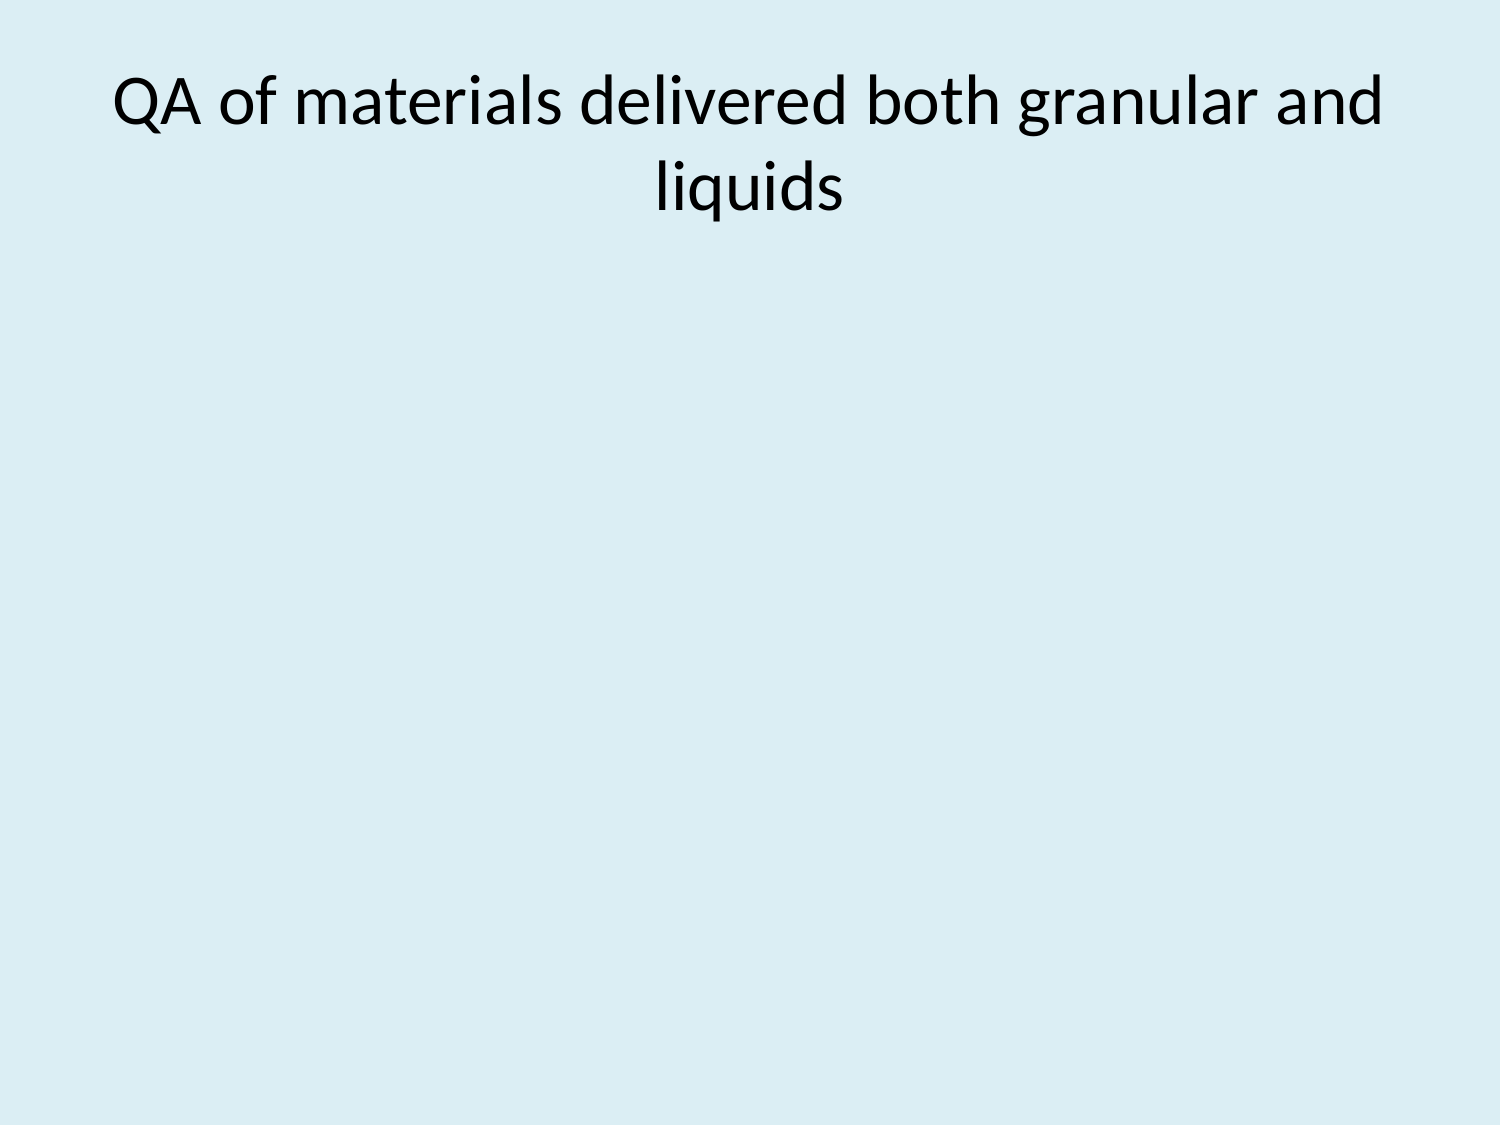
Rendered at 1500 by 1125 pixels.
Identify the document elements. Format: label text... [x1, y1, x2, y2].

title QA of materials delivered both granular and liquids [75, 45, 1425, 233]
